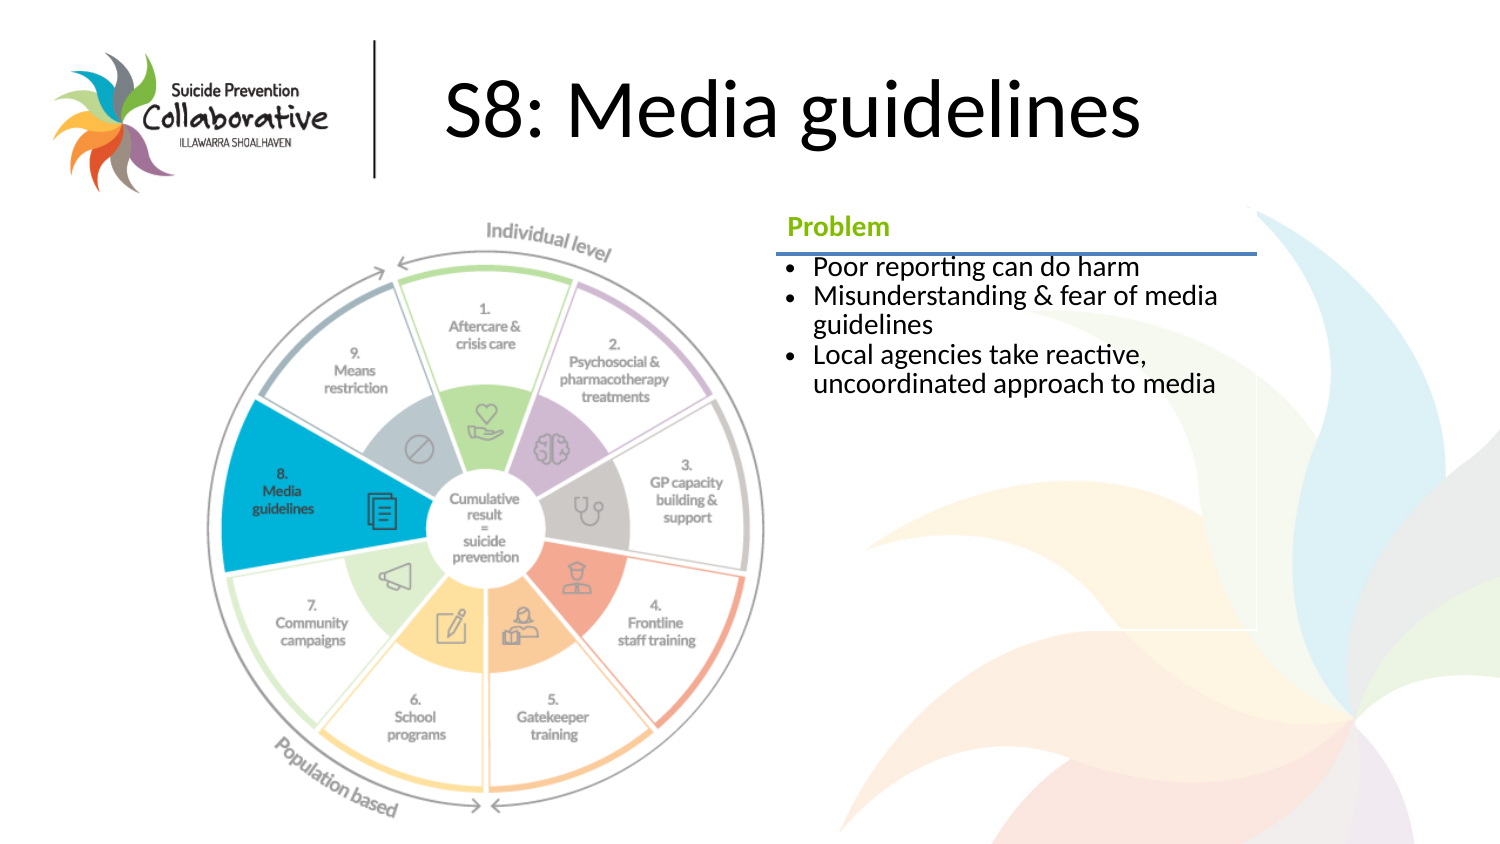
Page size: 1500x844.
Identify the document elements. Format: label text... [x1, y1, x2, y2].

table_cell Poor reporting can do harm Misunderstanding & fear of media guidelines Local agencies take reactive, uncoordinated approach to media [777, 256, 1256, 629]
table_header Problem [777, 210, 1256, 252]
picture [0, 0, 1500, 844]
title S8: Media guidelines [429, 33, 1425, 175]
